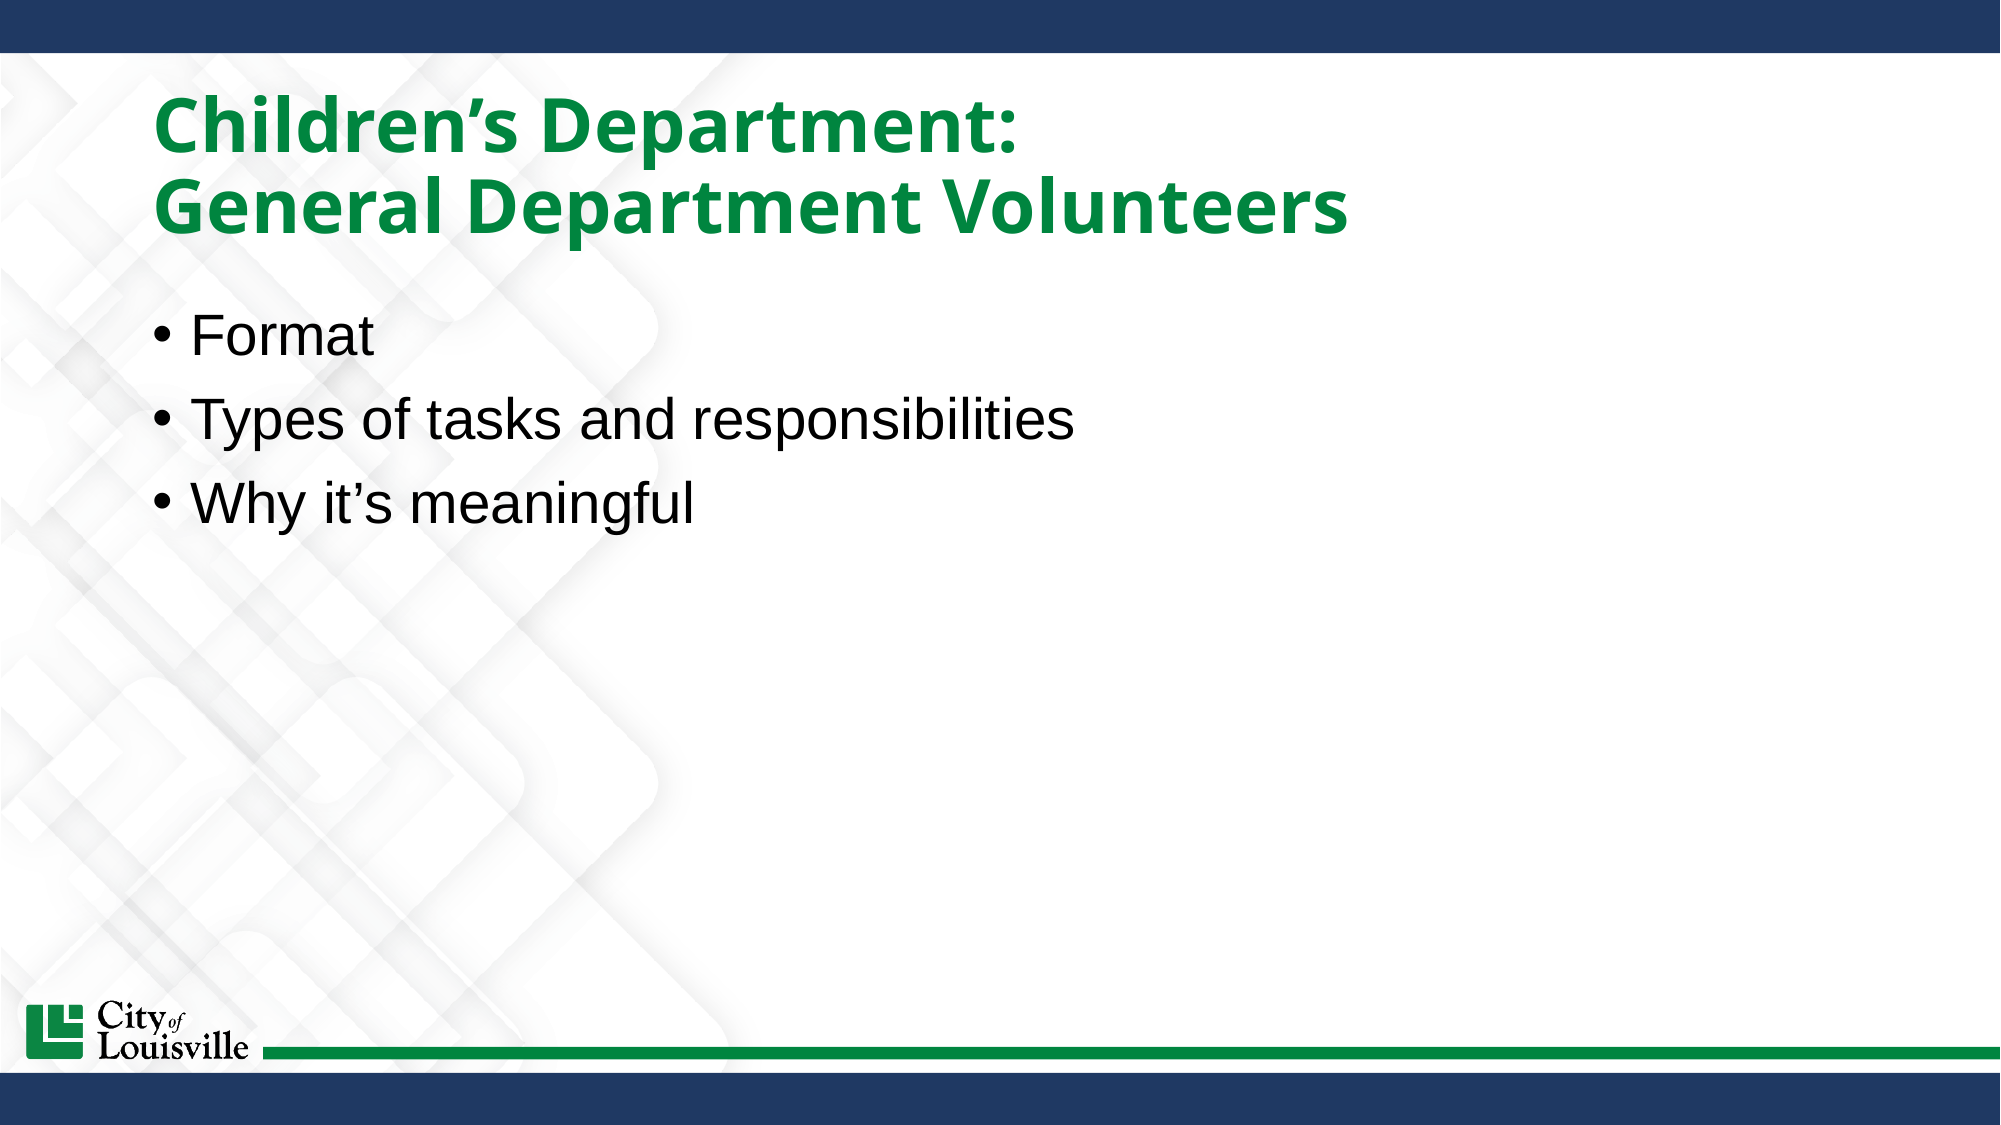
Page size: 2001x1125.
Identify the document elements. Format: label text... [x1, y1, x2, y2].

title Children’s Department: General Department Volunteers [137, 59, 1829, 278]
picture [1, 54, 1989, 1072]
list Format Types of tasks and responsibilities Why it’s meaningful [137, 297, 1709, 1016]
